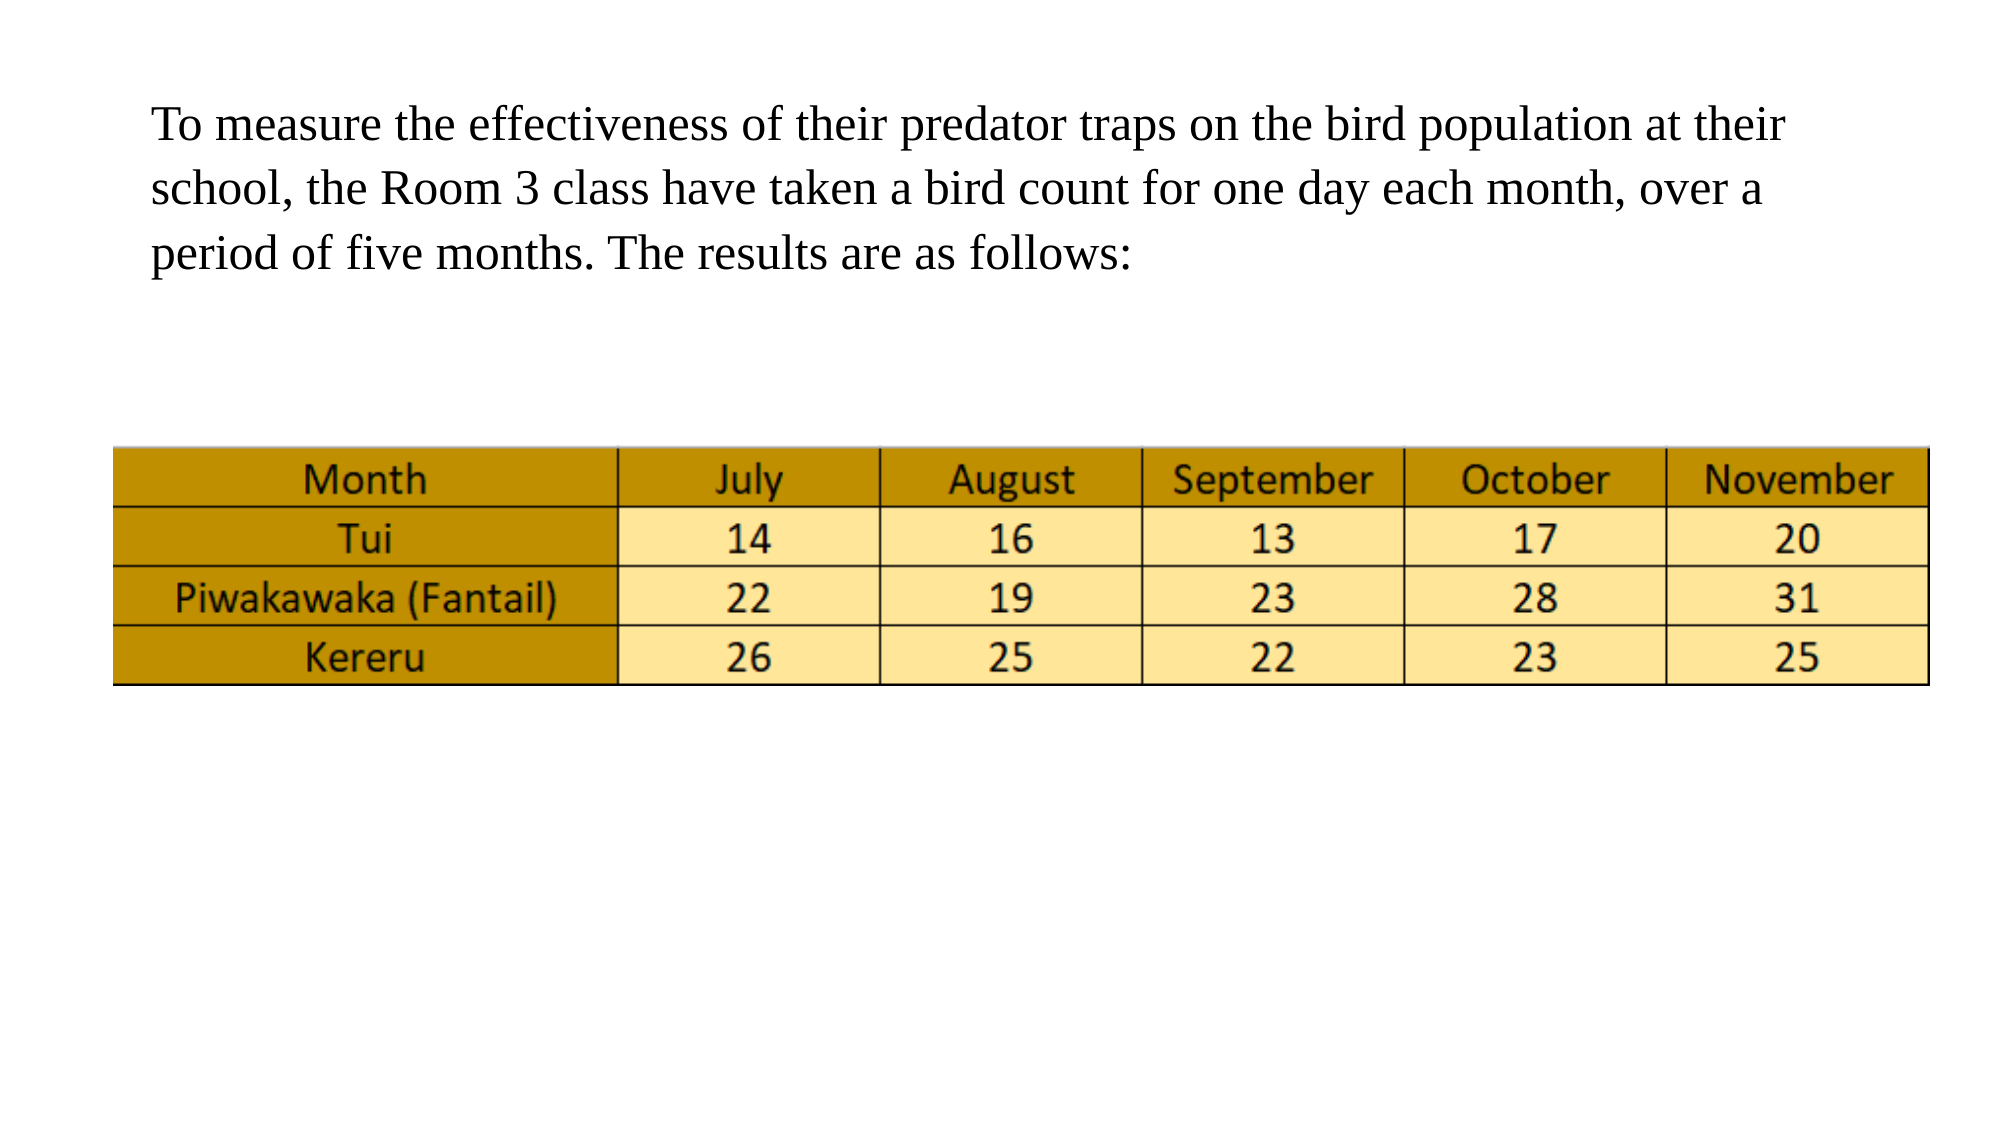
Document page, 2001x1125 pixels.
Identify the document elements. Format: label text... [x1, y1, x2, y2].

text_box To measure the effectiveness of their predator traps on the bird population at their school, the Room 3 class have taken a bird count for one day each month, over a period of five months. The results are as follows: [61, 79, 1804, 287]
picture [113, 445, 1930, 686]
